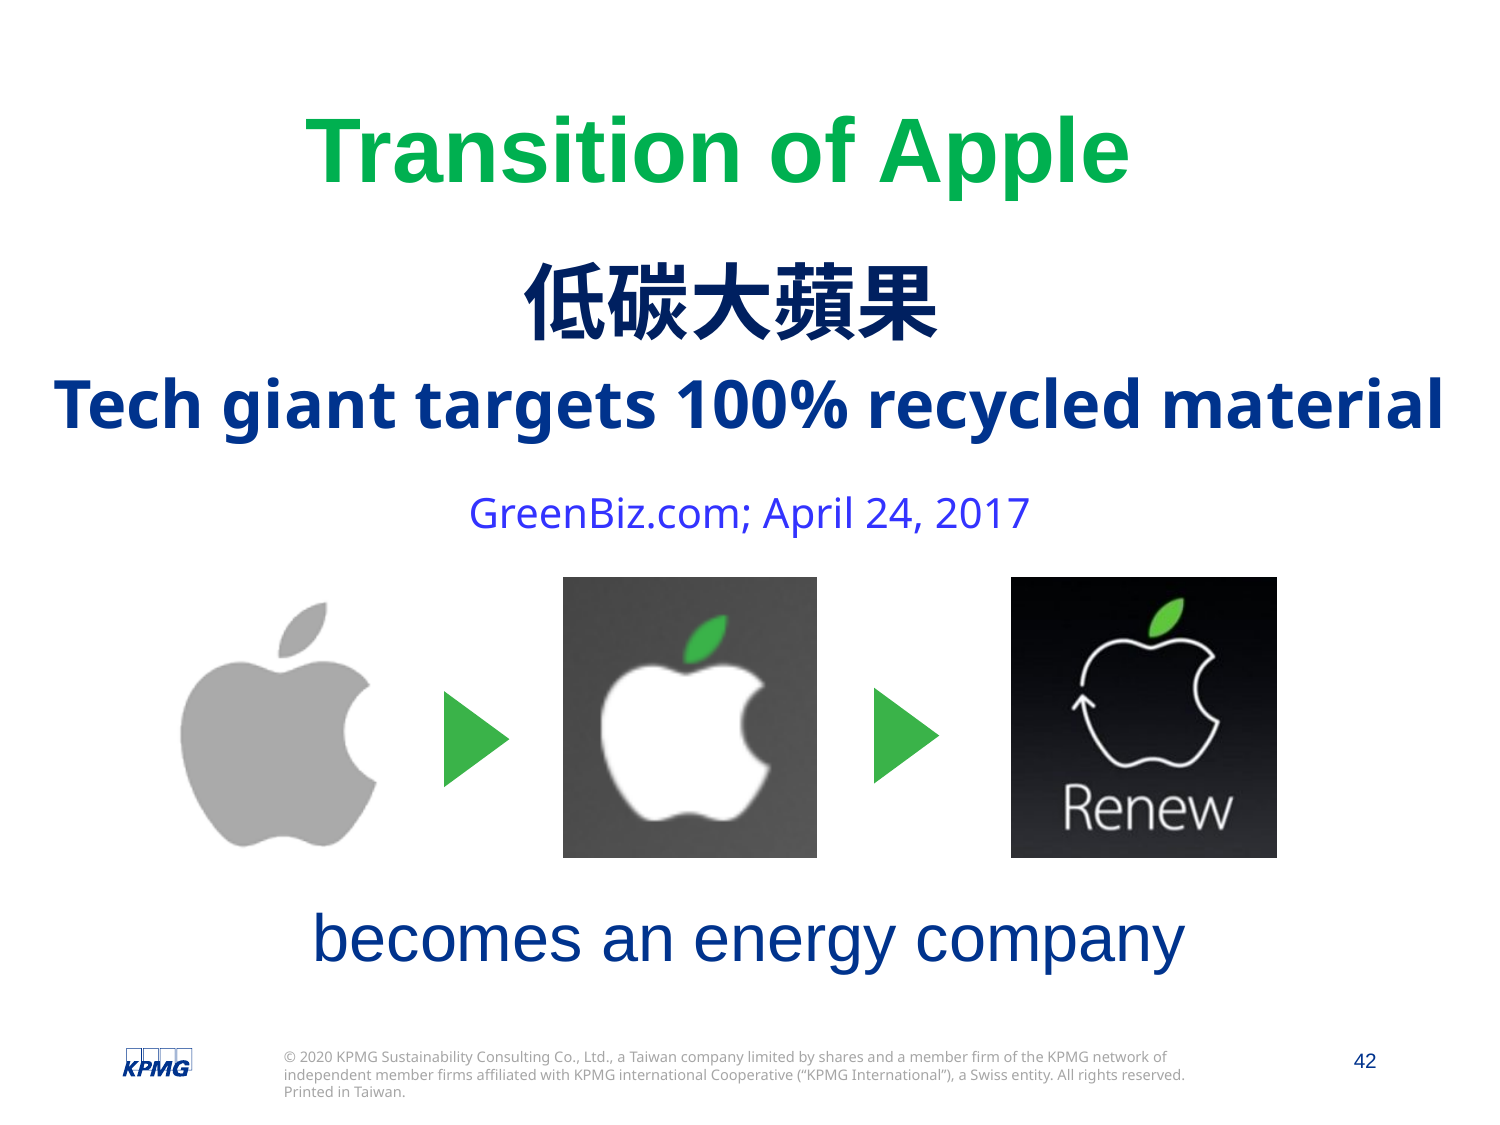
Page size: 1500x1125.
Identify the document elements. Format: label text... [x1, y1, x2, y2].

text_box becomes an energy company [297, 887, 1202, 982]
title Tech giant targets 100% recycled material GreenBiz.com; April 24, 2017 [0, 360, 1500, 549]
text_box [872, 685, 942, 786]
text_box Transition of Apple 低碳大蘋果 [0, 93, 1500, 358]
picture [0, 513, 817, 936]
picture [1011, 577, 1277, 858]
